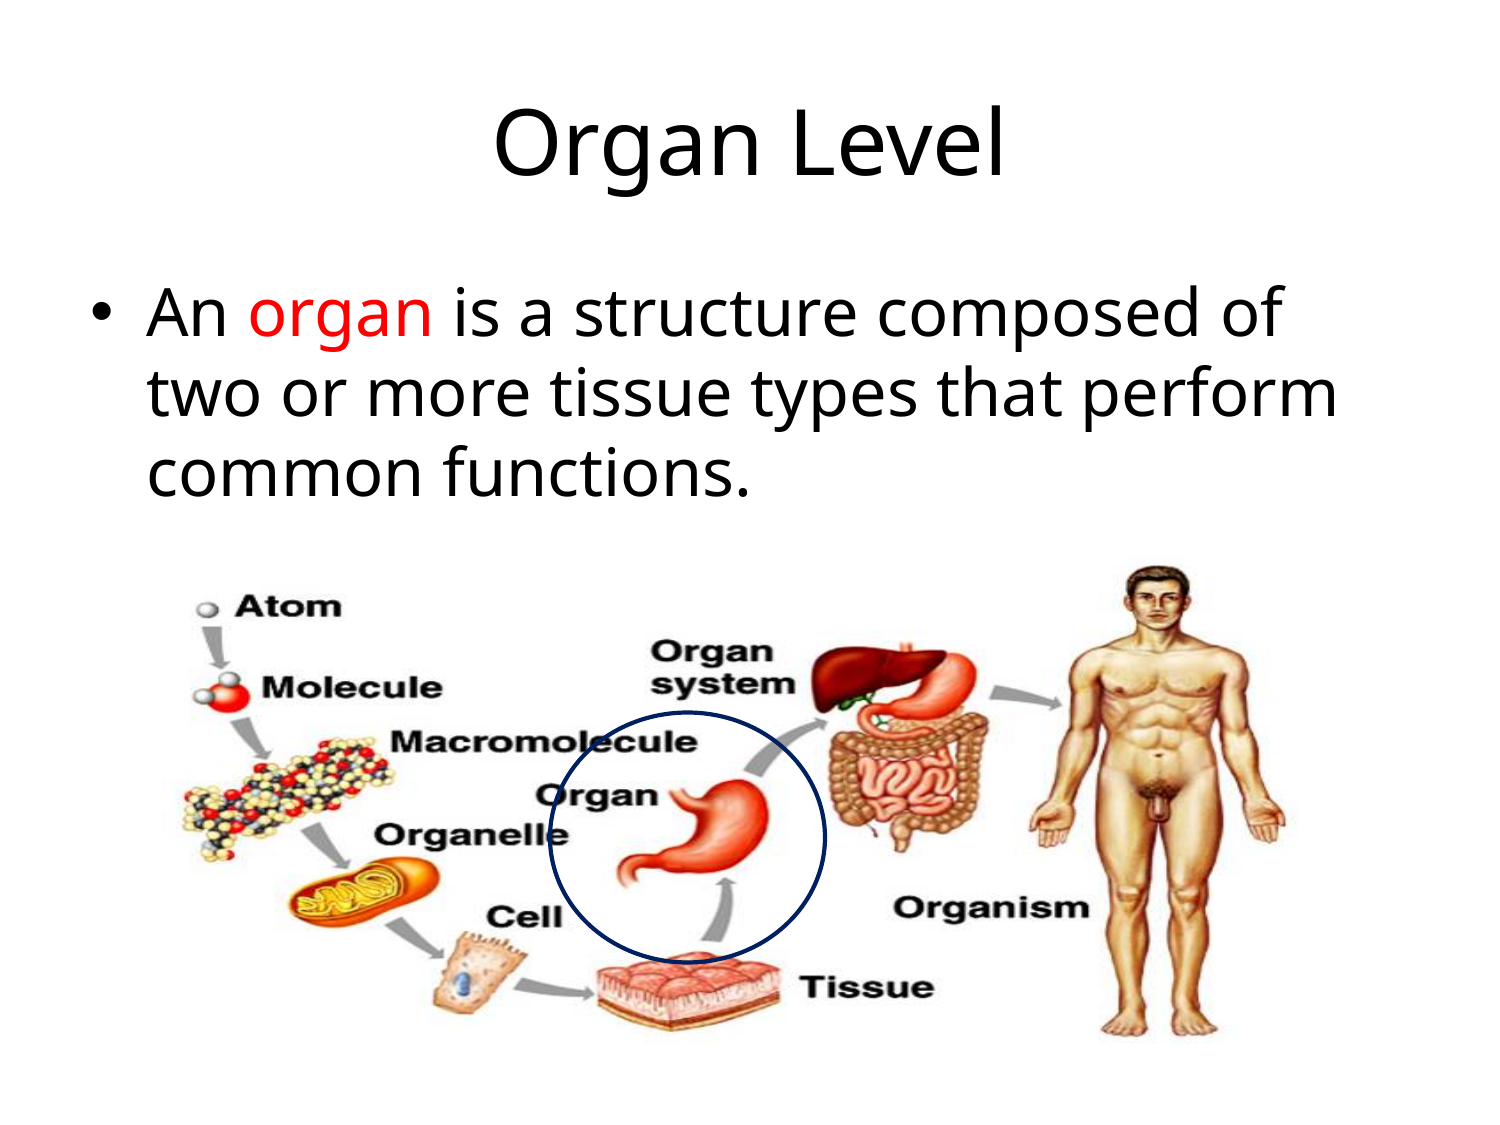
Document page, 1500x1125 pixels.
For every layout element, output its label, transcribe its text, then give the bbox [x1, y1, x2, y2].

list An organ is a structure composed of two or more tissue types that perform common functions. [75, 262, 1425, 575]
picture [162, 537, 1300, 1101]
title Organ Level [75, 45, 1425, 233]
